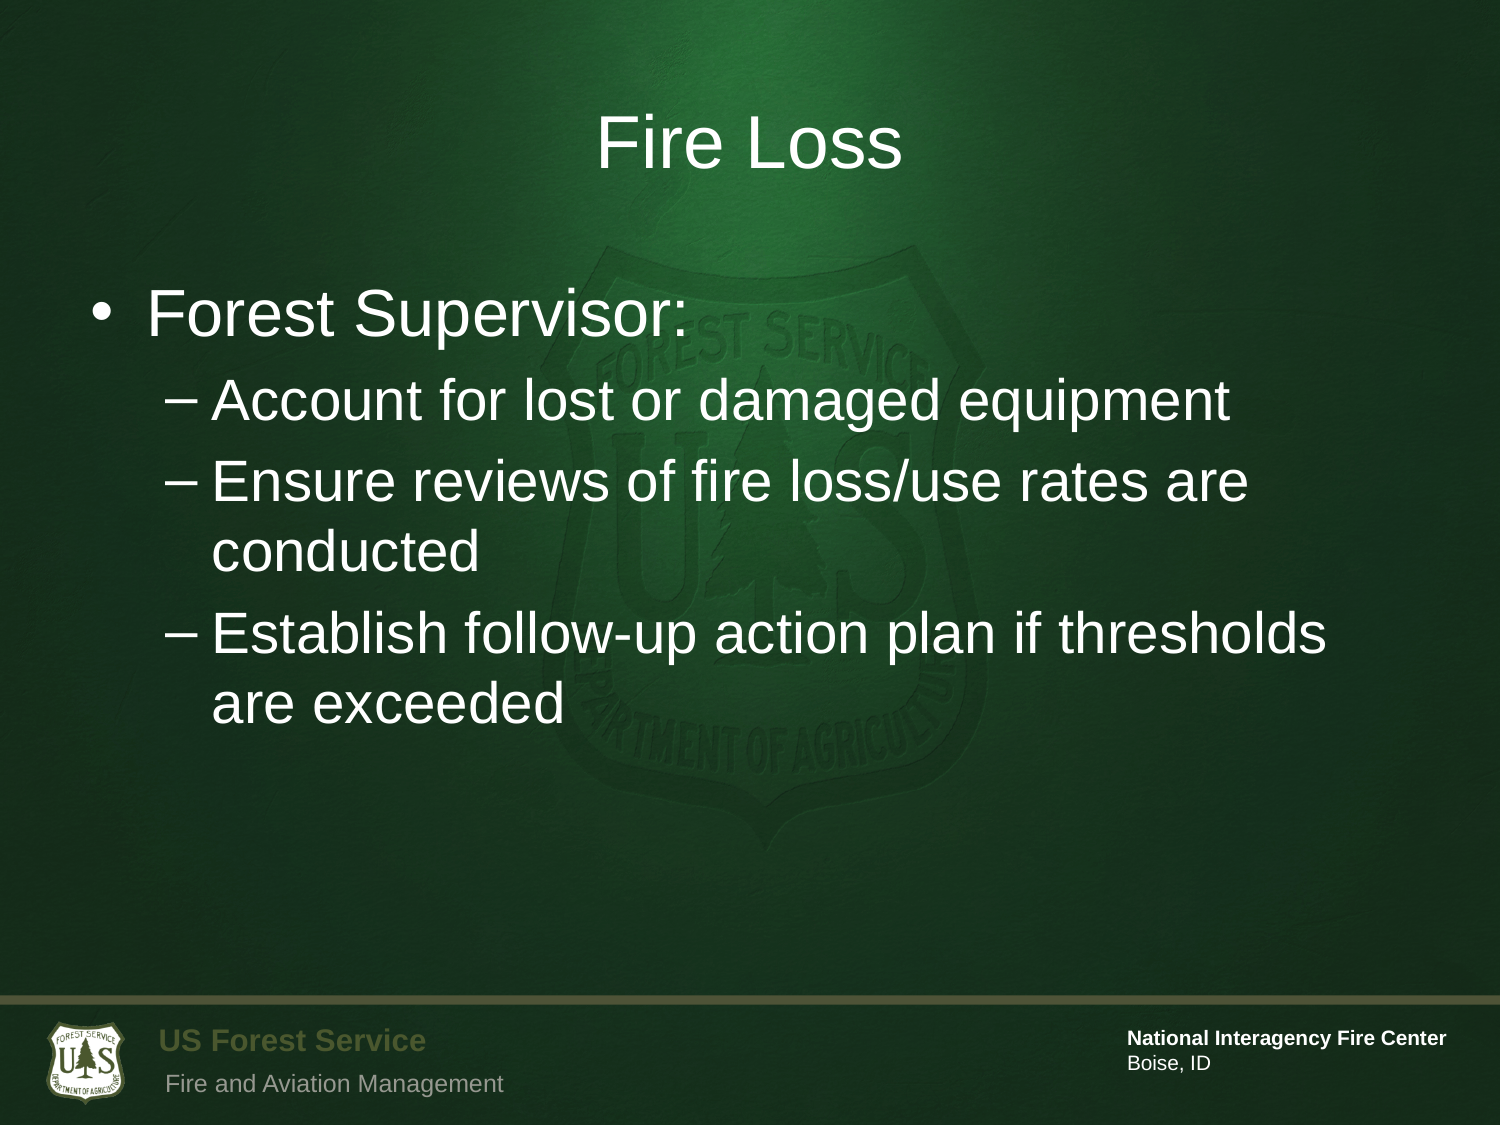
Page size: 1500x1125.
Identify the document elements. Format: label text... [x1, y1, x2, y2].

list Forest Supervisor: Account for lost or damaged equipment Ensure reviews of fire loss/use rates are conducted Establish follow-up action plan if thresholds are exceeded [75, 262, 1425, 1005]
picture [0, 1005, 1500, 1125]
picture [0, 0, 1500, 995]
title Fire Loss [75, 45, 1425, 233]
